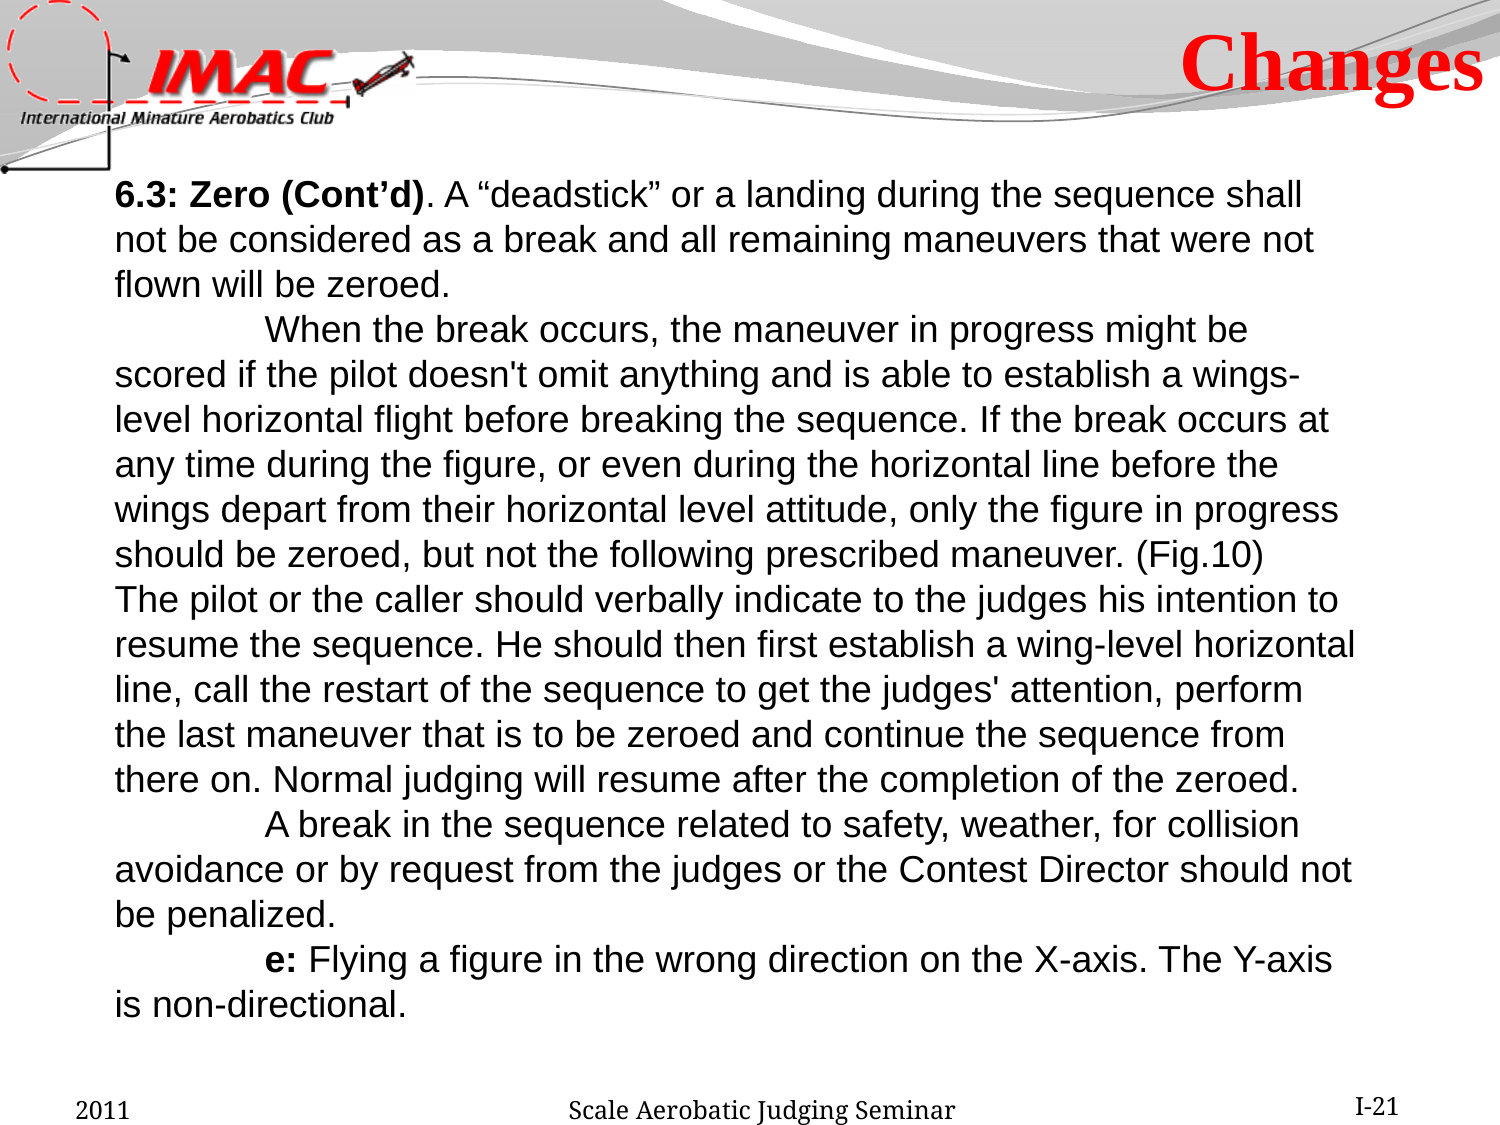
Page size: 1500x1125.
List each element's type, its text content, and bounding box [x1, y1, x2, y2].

slide_number 2011 [75, 1050, 238, 1125]
text_box 6.3: Zero (Cont’d). A “deadstick” or a landing during the sequence shall not be considered as a break and all remaining maneuvers that were not flown will be zeroed. When the break occurs, the maneuver in progress might be scored if the pilot doesn't omit anything and is able to establish a wings-level horizontal flight before breaking the sequence. If the break occurs at any time during the figure, or even during the horizontal line before the wings depart from their horizontal level attitude, only the figure in progress should be zeroed, but not the following prescribed maneuver. (Fig.10) The pilot or the caller should verbally indicate to the judges his intention to resume the sequence. He should then first establish a wing-level horizontal line, call the restart of the sequence to get the judges' attention, perform the last maneuver that is to be zeroed and continue the sequence from there on. Normal judging will resume after the completion of the zeroed. A break in the sequence related to safety, weather, for collision avoidance or by request from the judges or the Contest Director should not be penalized. e: Flying a figure in the wrong direction on the X-axis. The Y-axis is non-directional. [99, 162, 1375, 1075]
text_box Changes [787, 0, 1500, 115]
text_box Scale Aerobatic Judging Seminar [525, 1049, 1000, 1125]
picture [0, 0, 416, 174]
slide_number I-21 [1337, 1074, 1400, 1125]
